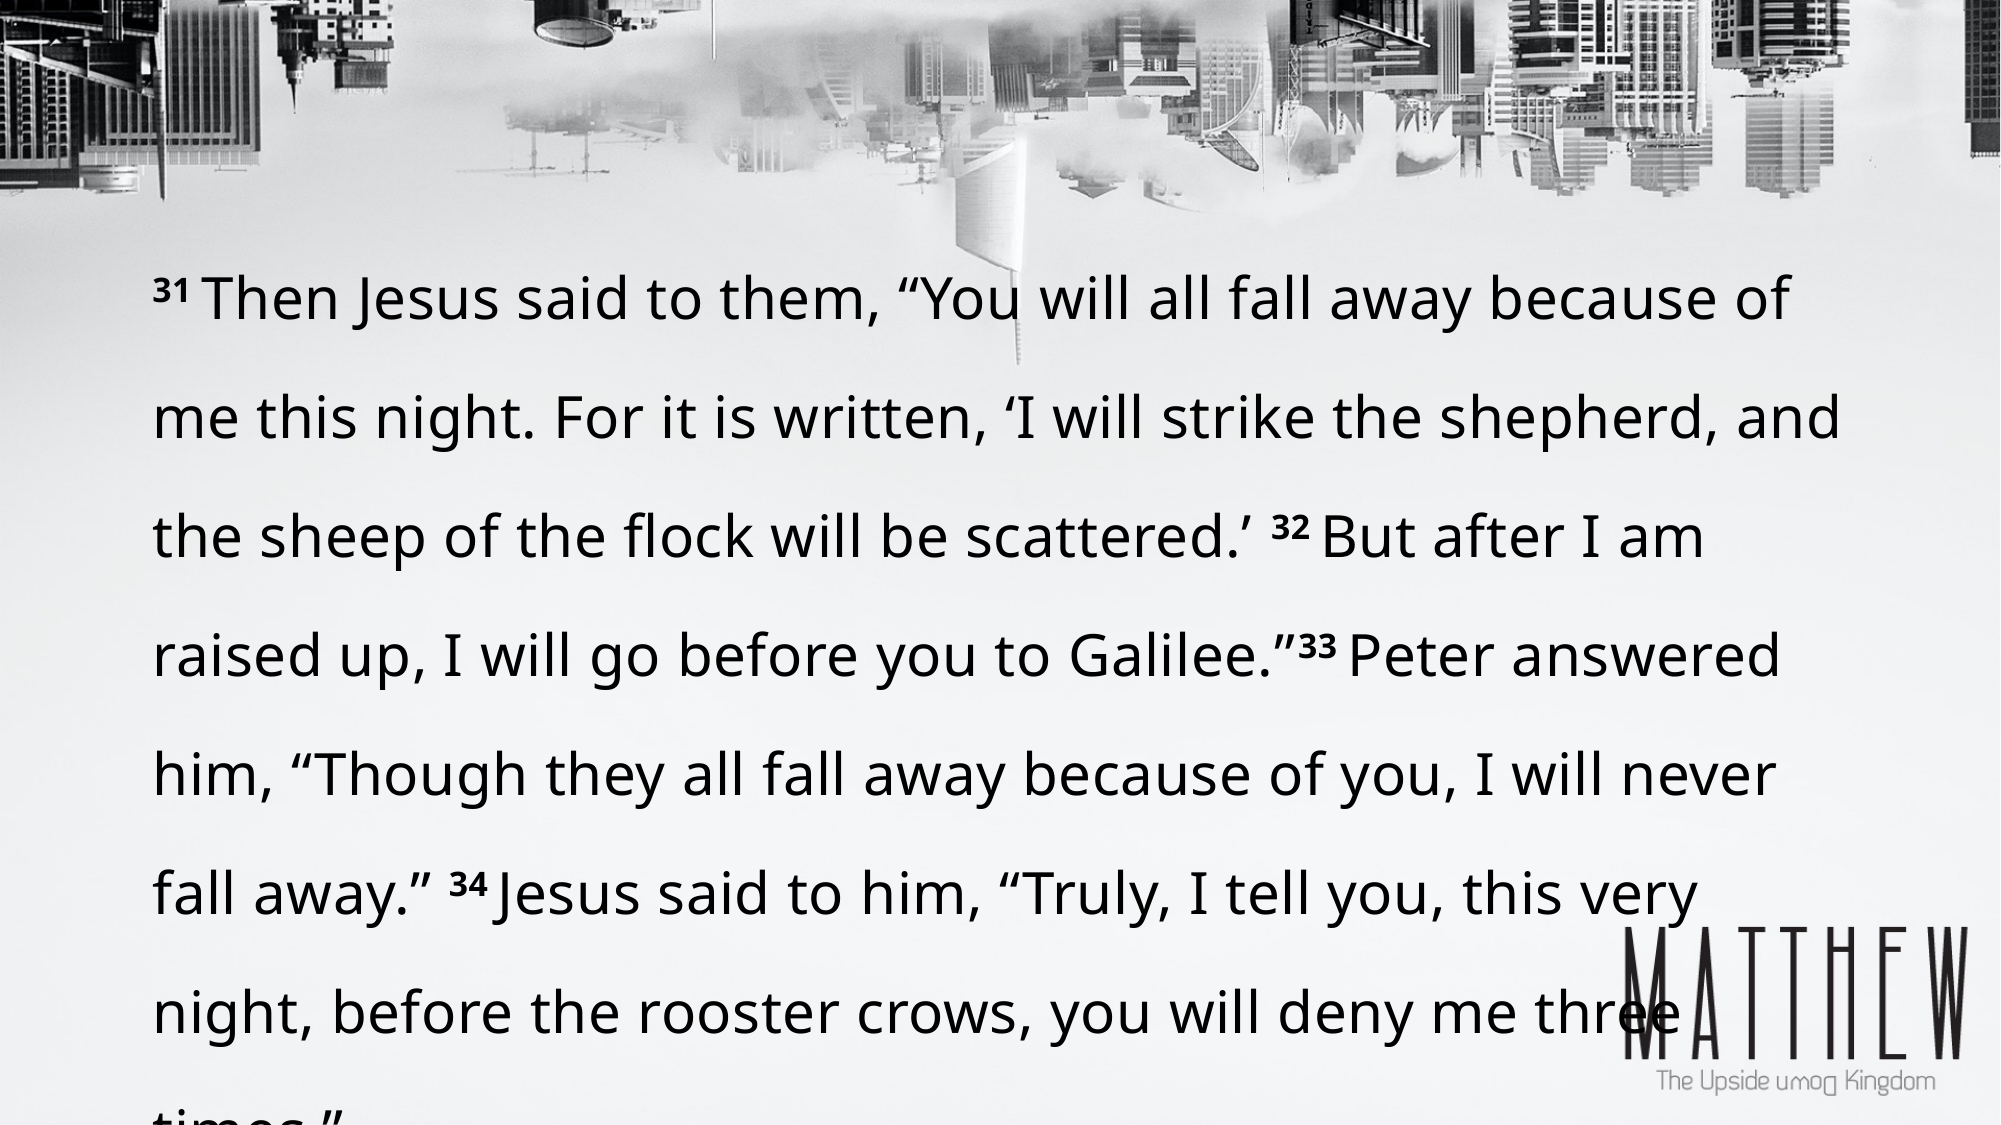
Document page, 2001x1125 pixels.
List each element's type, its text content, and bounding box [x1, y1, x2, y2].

list 31 Then Jesus said to them, “You will all fall away because of me this night. For it is written, ‘I will strike the shepherd, and the sheep of the flock will be scattered.’ 32 But after I am raised up, I will go before you to Galilee.”33 Peter answered him, “Though they all fall away because of you, I will never fall away.” 34 Jesus said to him, “Truly, I tell you, this very night, before the rooster crows, you will deny me three times.” [137, 204, 1863, 1006]
picture [0, 0, 2001, 1125]
